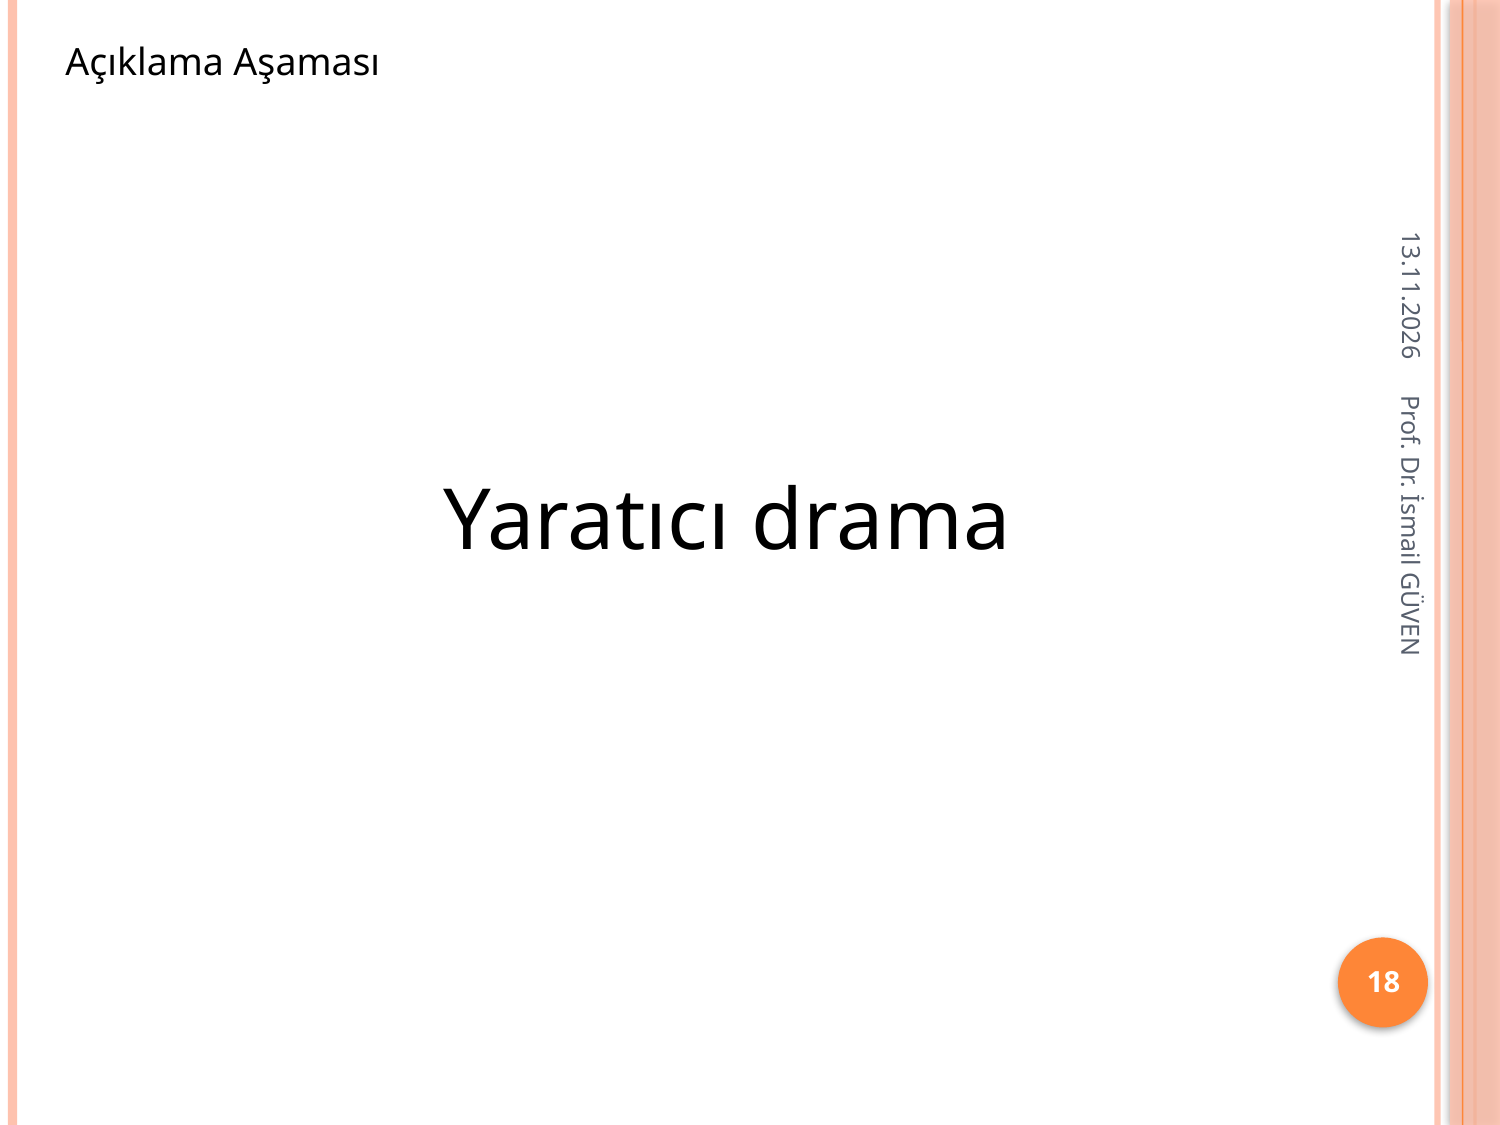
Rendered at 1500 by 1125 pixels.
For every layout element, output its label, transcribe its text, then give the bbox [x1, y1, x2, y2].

text_box Açıklama Aşaması [50, 30, 1199, 91]
footer Prof. Dr. İsmail GÜVEN [1379, 380, 1440, 906]
text_box Yaratıcı drama [432, 459, 1023, 573]
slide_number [1378, 43, 1442, 374]
slide_number 18 [1333, 940, 1434, 1027]
